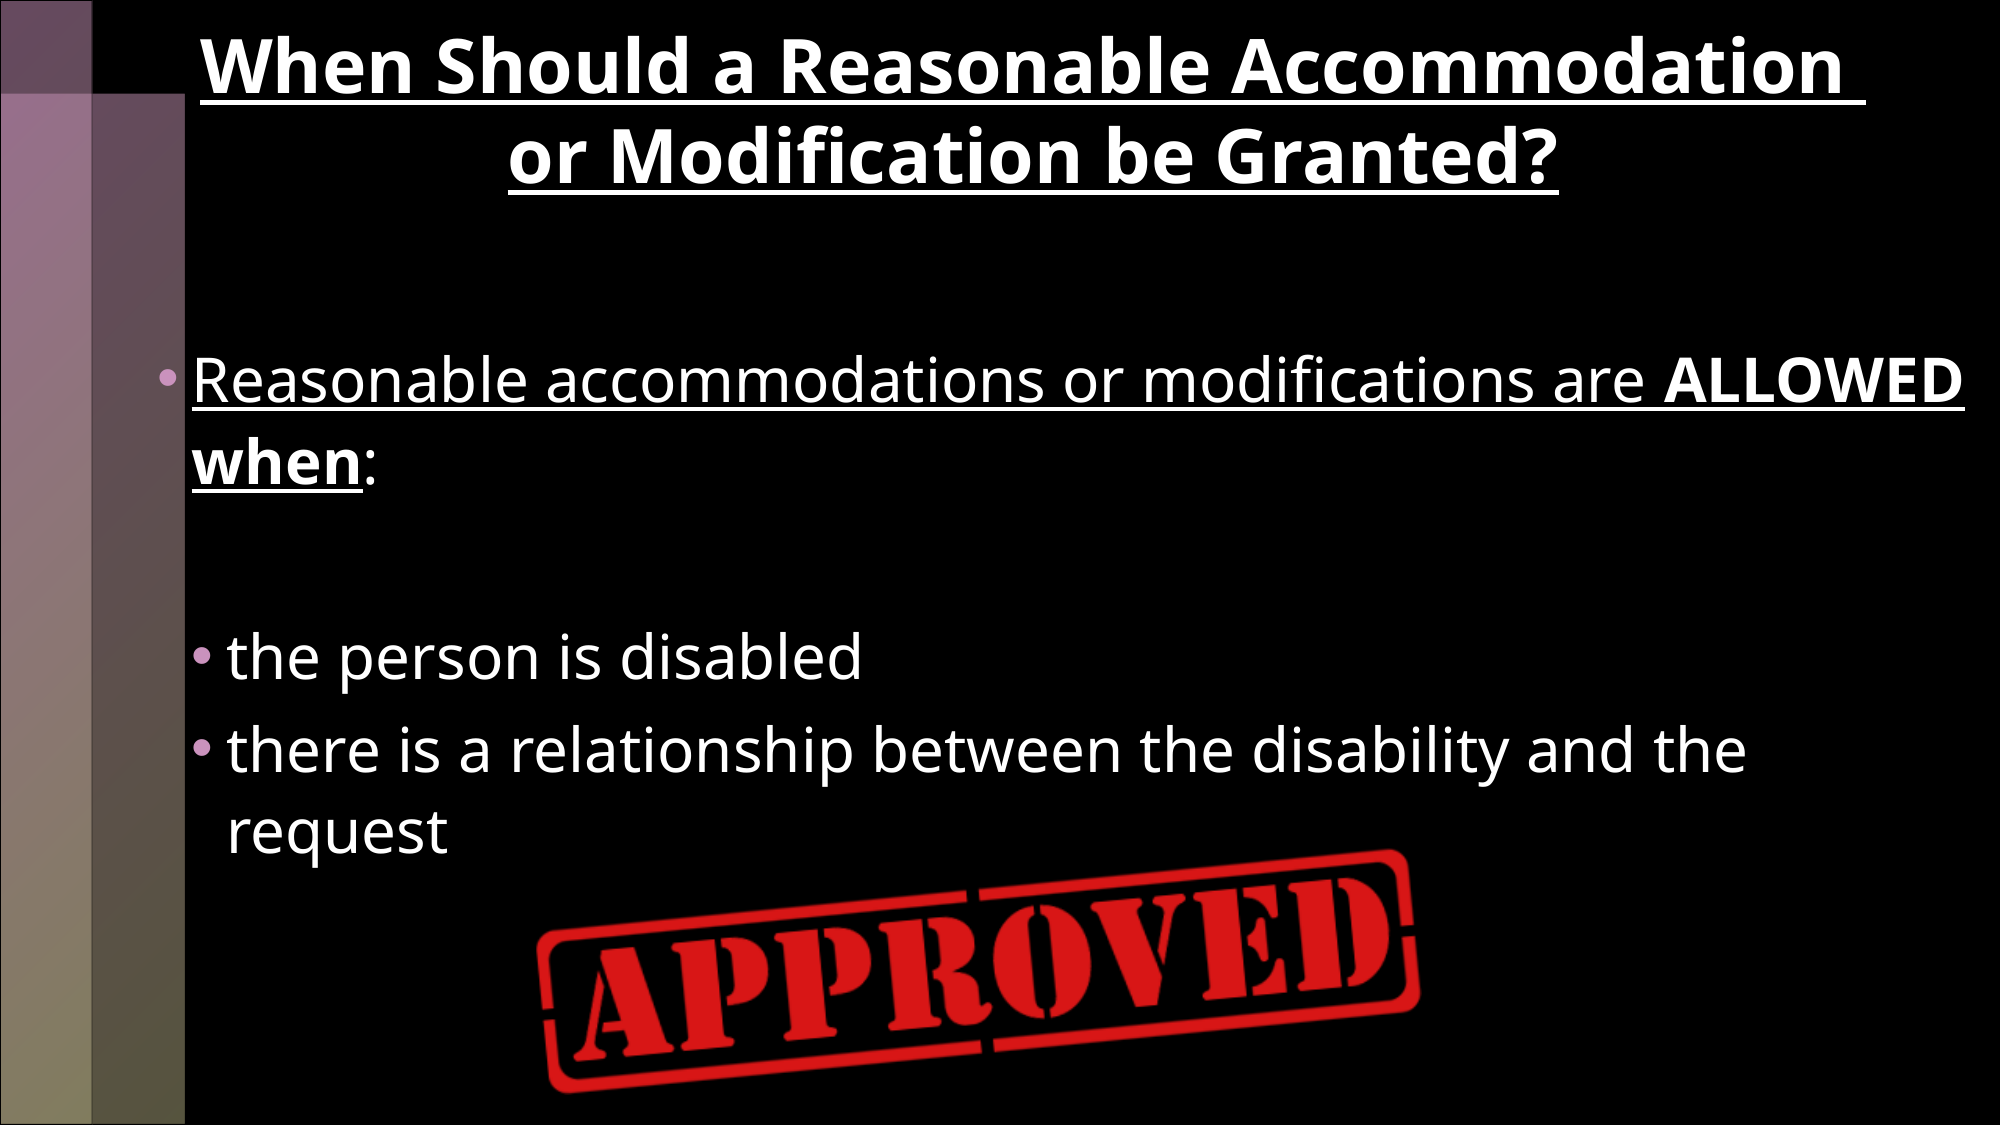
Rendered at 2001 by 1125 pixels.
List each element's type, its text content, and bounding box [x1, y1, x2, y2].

list Reasonable accommodations or modifications are ALLOWED when: the person is disabled there is a relationship between the disability and the request [142, 229, 2000, 880]
title When Should a Reasonable Accommodation or Modification be Granted? [92, 10, 1974, 211]
picture [535, 847, 1422, 1095]
